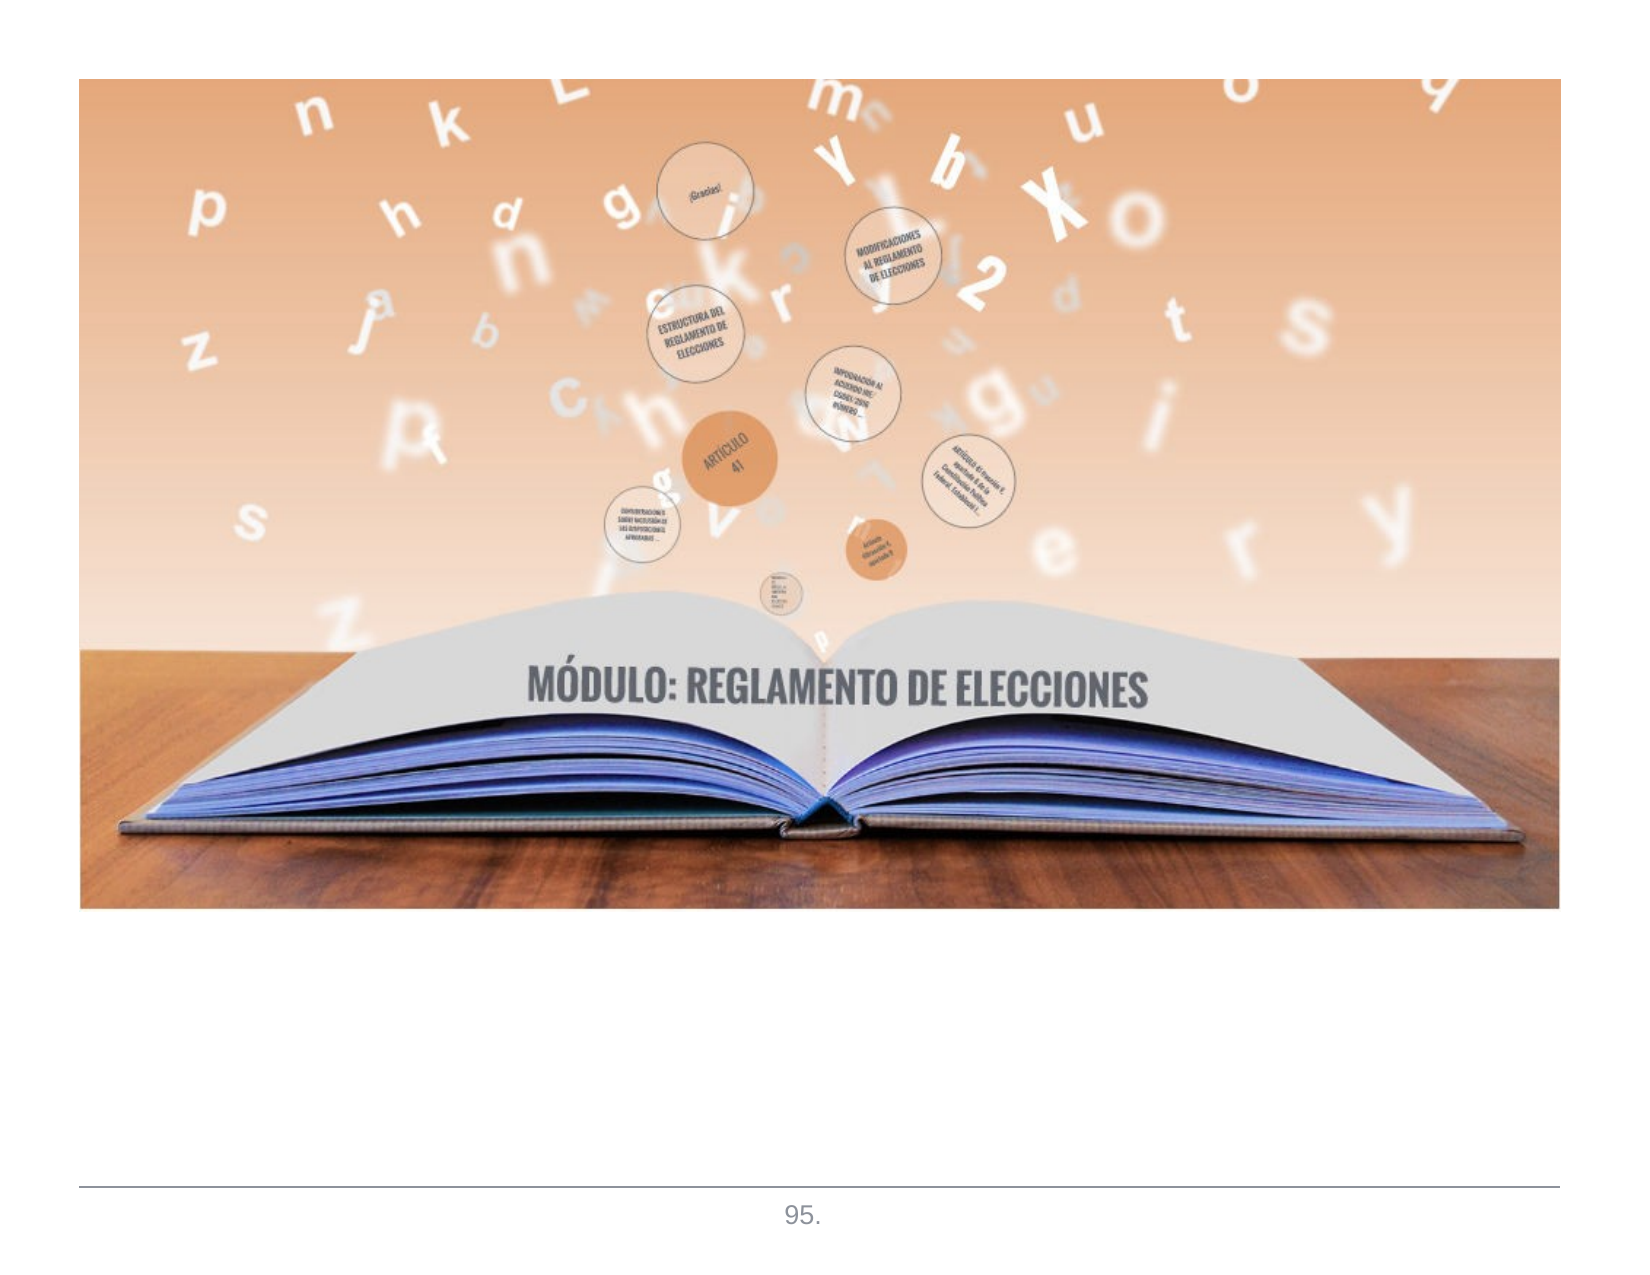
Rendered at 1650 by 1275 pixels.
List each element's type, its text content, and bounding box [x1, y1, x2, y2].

text_box [79, 79, 1561, 912]
slide_number 95. [780, 1199, 824, 1275]
